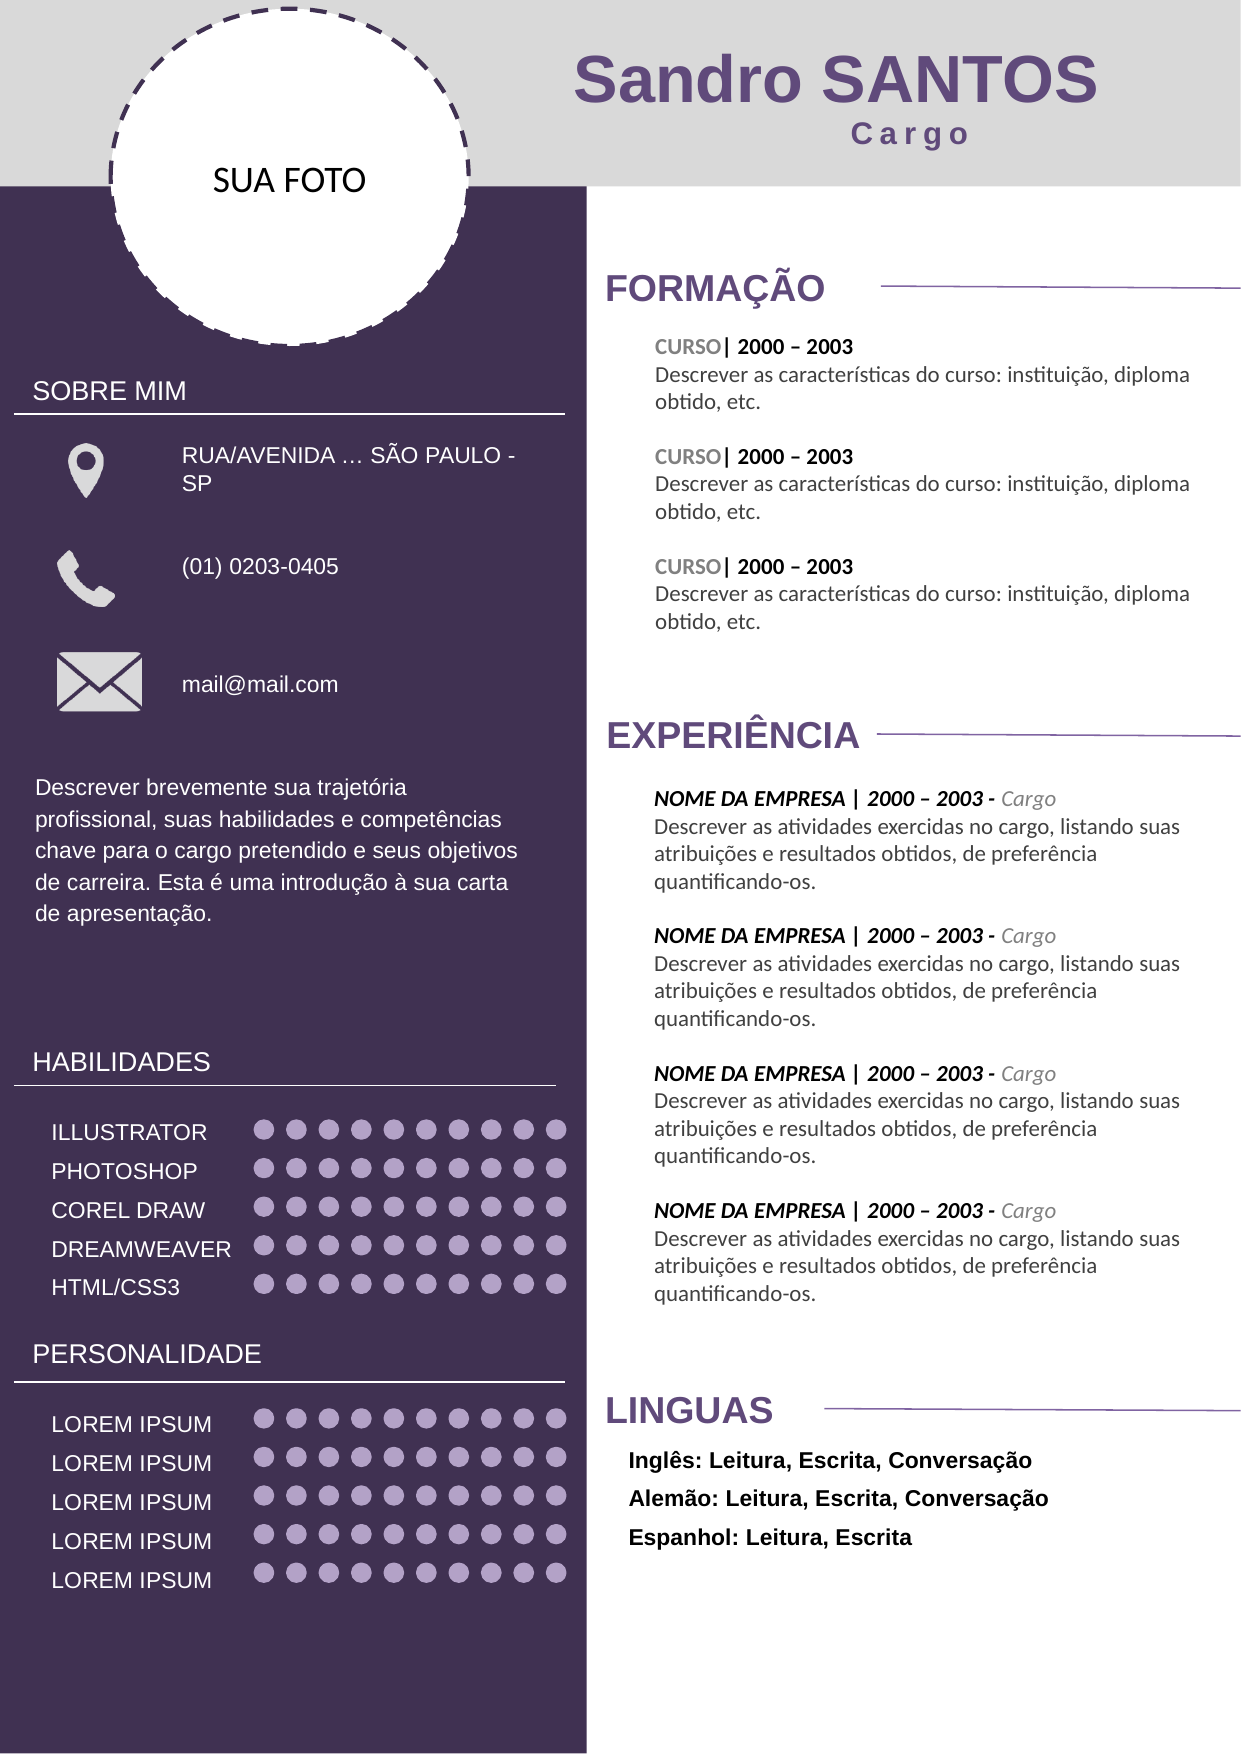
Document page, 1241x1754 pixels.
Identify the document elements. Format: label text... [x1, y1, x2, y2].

text_box CURSO| 2000 – 2003 Descrever as características do curso: instituição, diploma obtido, etc. CURSO| 2000 – 2003 Descrever as características do curso: instituição, diploma obtido, etc. CURSO| 2000 – 2003 Descrever as características do curso: instituição, diploma obtido, etc. [638, 323, 1216, 698]
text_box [255, 1236, 565, 1254]
text_box FORMAÇÃO [588, 255, 881, 317]
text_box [255, 1121, 565, 1138]
text_box EXPERIÊNCIA [590, 703, 877, 765]
text_box ILLUSTRATOR PHOTOSHOP COREL DRAW DREAMWEAVER HTML/CSS3 [35, 1109, 345, 1309]
text_box PERSONALIDADE [11, 1325, 484, 1380]
text_box (01) 0203-0405 [165, 543, 560, 588]
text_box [255, 1448, 565, 1466]
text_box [255, 1487, 565, 1504]
text_box Cargo [613, 82, 1206, 181]
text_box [255, 1275, 565, 1293]
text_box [255, 1159, 565, 1177]
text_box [255, 1525, 565, 1543]
text_box NOME DA EMPRESA | 2000 – 2003 - Cargo Descrever as atividades exercidas no cargo, listando suas atribuições e resultados obtidos, de preferência quantificando-os. NOME DA EMPRESA | 2000 – 2003 - Cargo Descrever as atividades exercidas no cargo, listando suas atribuições e resultados obtidos, de preferência quantificando-os. NOME DA EMPRESA | 2000 – 2003 - Cargo Descrever as atividades exercidas no cargo, listando suas atribuições e resultados obtidos, de preferência quantificando-os. NOME DA EMPRESA | 2000 – 2003 - Cargo Descrever as atividades exercidas no cargo, listando suas atribuições e resultados obtidos, de preferência quantificando-os. [637, 775, 1216, 1314]
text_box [255, 1564, 565, 1581]
picture [57, 550, 116, 607]
text_box [0, 0, 1241, 189]
text_box Sandro SANTOS [467, 26, 1206, 125]
text_box [0, 189, 589, 1754]
text_box Descrever brevemente sua trajetória profissional, suas habilidades e competências chave para o cargo pretendido e seus objetivos de carreira. Esta é uma introdução à sua carta de apresentação. [35, 768, 537, 927]
text_box HABILIDADES [11, 1034, 484, 1085]
text_box SOBRE MIM [11, 363, 484, 413]
text_box SUA FOTO [108, 6, 471, 349]
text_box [255, 1198, 565, 1215]
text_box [255, 1410, 565, 1427]
picture [57, 640, 142, 723]
picture [57, 443, 114, 498]
text_box Inglês: Leitura, Escrita, Conversação Alemão: Leitura, Escrita, Conversação Espanhol: Leitura, Escrita [612, 1437, 1213, 1716]
text_box mail@mail.com [165, 660, 560, 705]
text_box LINGUAS [588, 1377, 825, 1440]
text_box LOREM IPSUM LOREM IPSUM LOREM IPSUM LOREM IPSUM LOREM IPSUM [35, 1401, 345, 1601]
text_box RUA/AVENIDA … SÃO PAULO - SP [165, 432, 560, 504]
